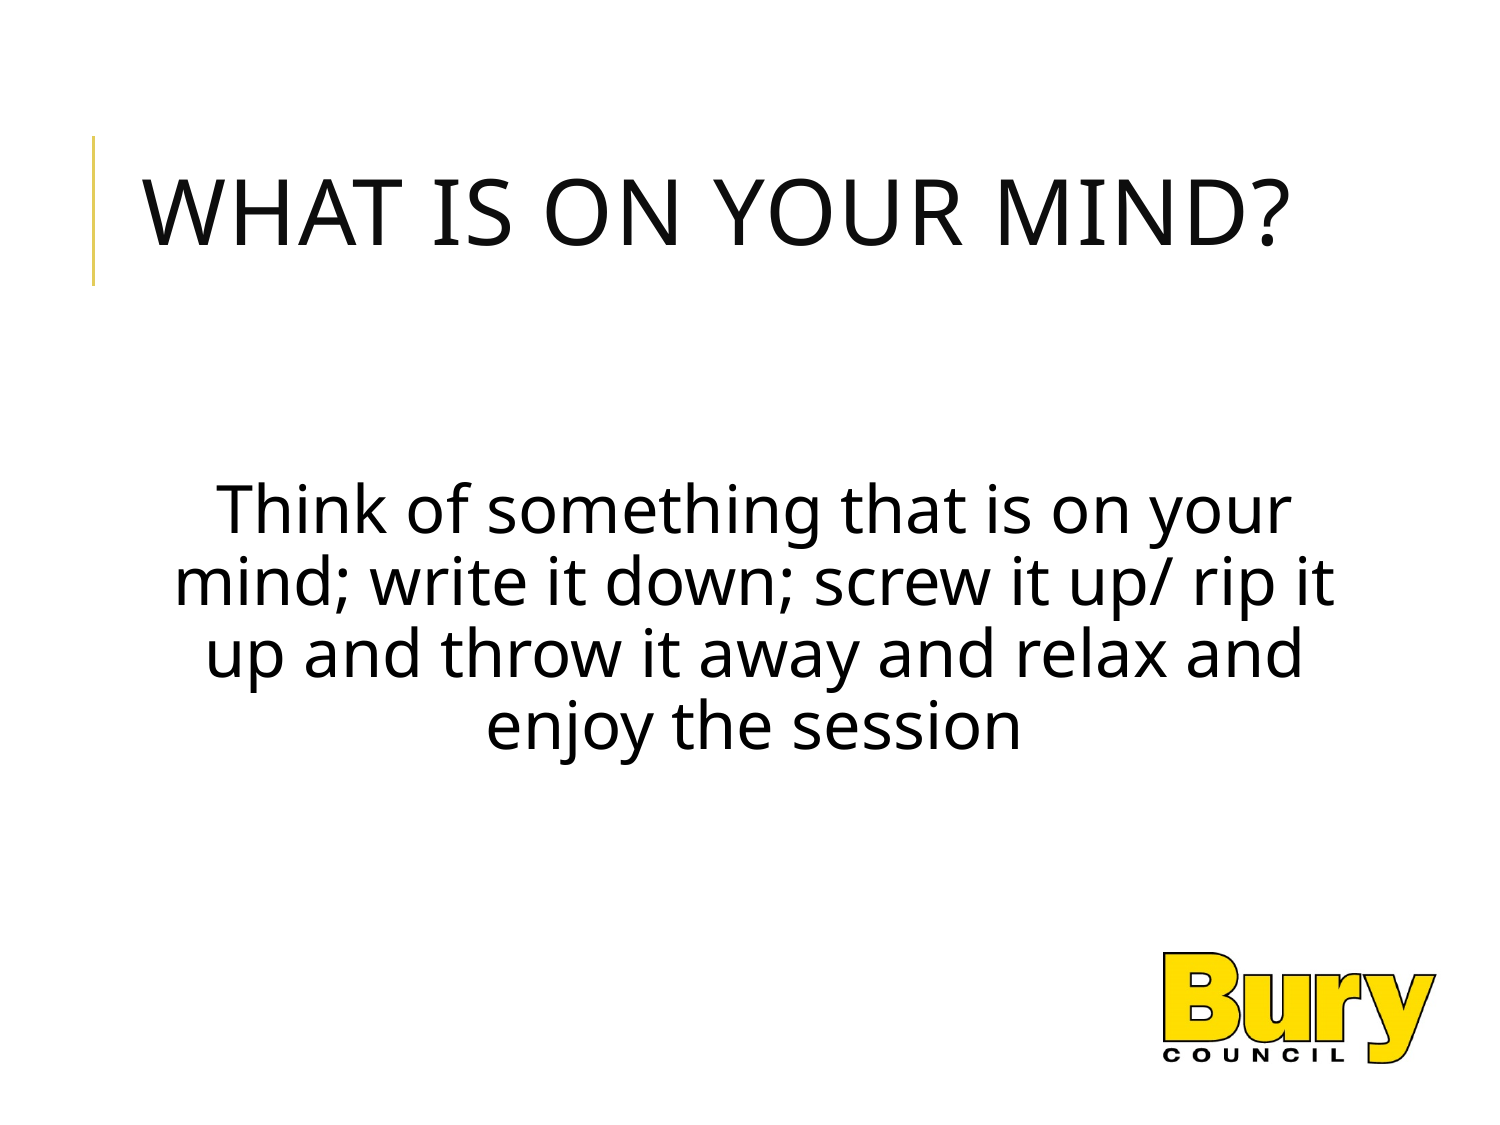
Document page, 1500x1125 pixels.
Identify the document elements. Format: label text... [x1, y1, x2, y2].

title What is on your mind? [126, 96, 1322, 342]
picture [1163, 951, 1444, 1064]
list Think of something that is on your mind; write it down; screw it up/ rip it up and throw it away and relax and enjoy the session [147, 468, 1363, 946]
